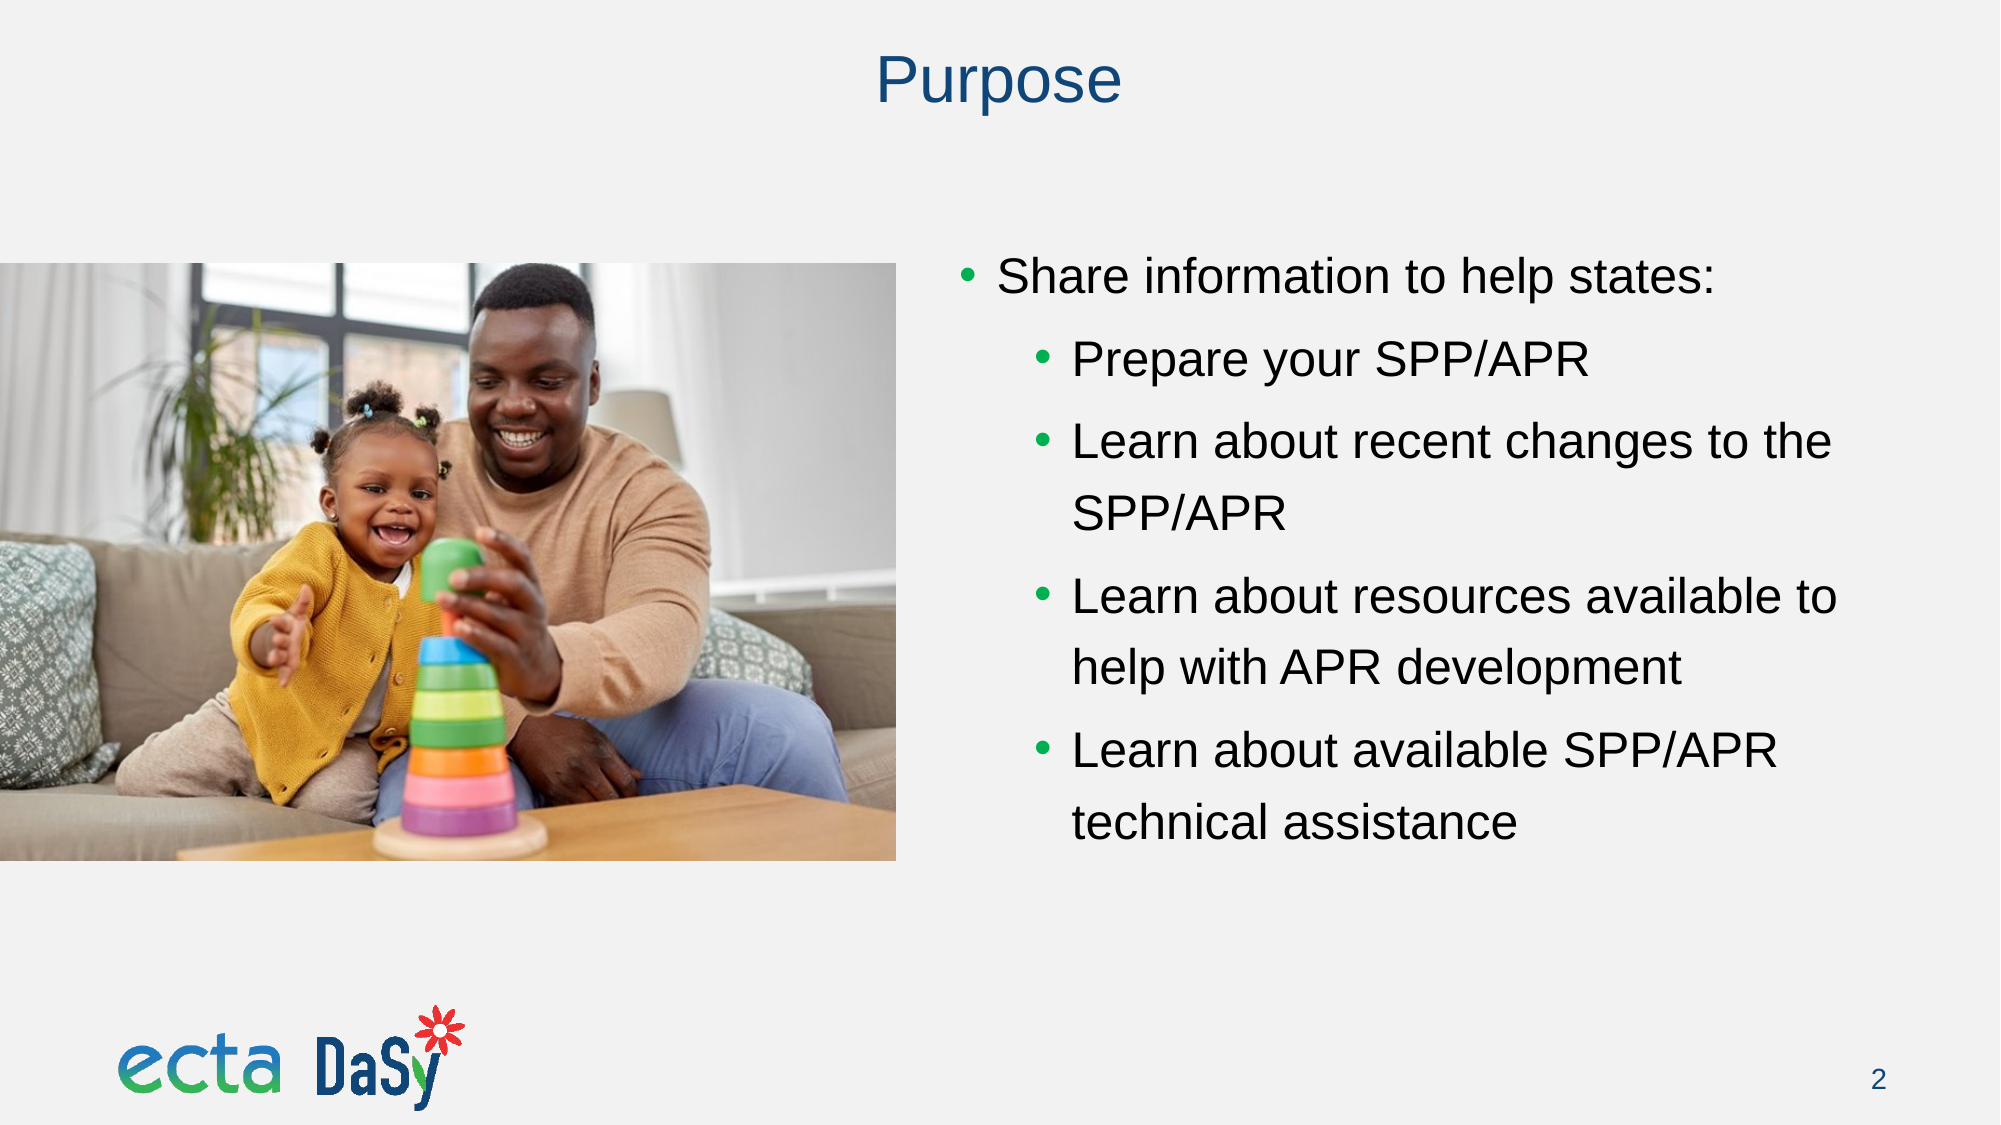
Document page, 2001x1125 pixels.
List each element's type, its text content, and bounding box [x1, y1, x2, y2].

slide_number 2 [1699, 1036, 1902, 1120]
picture [101, 1025, 297, 1101]
title Purpose [96, 37, 1902, 188]
list Share information to help states: Prepare your SPP/APR Learn about recent changes to the SPP/APR Learn about resources available to help with APR development Learn about available SPP/APR technical assistance [944, 224, 1902, 959]
picture [317, 1005, 465, 1111]
picture [0, 263, 896, 862]
